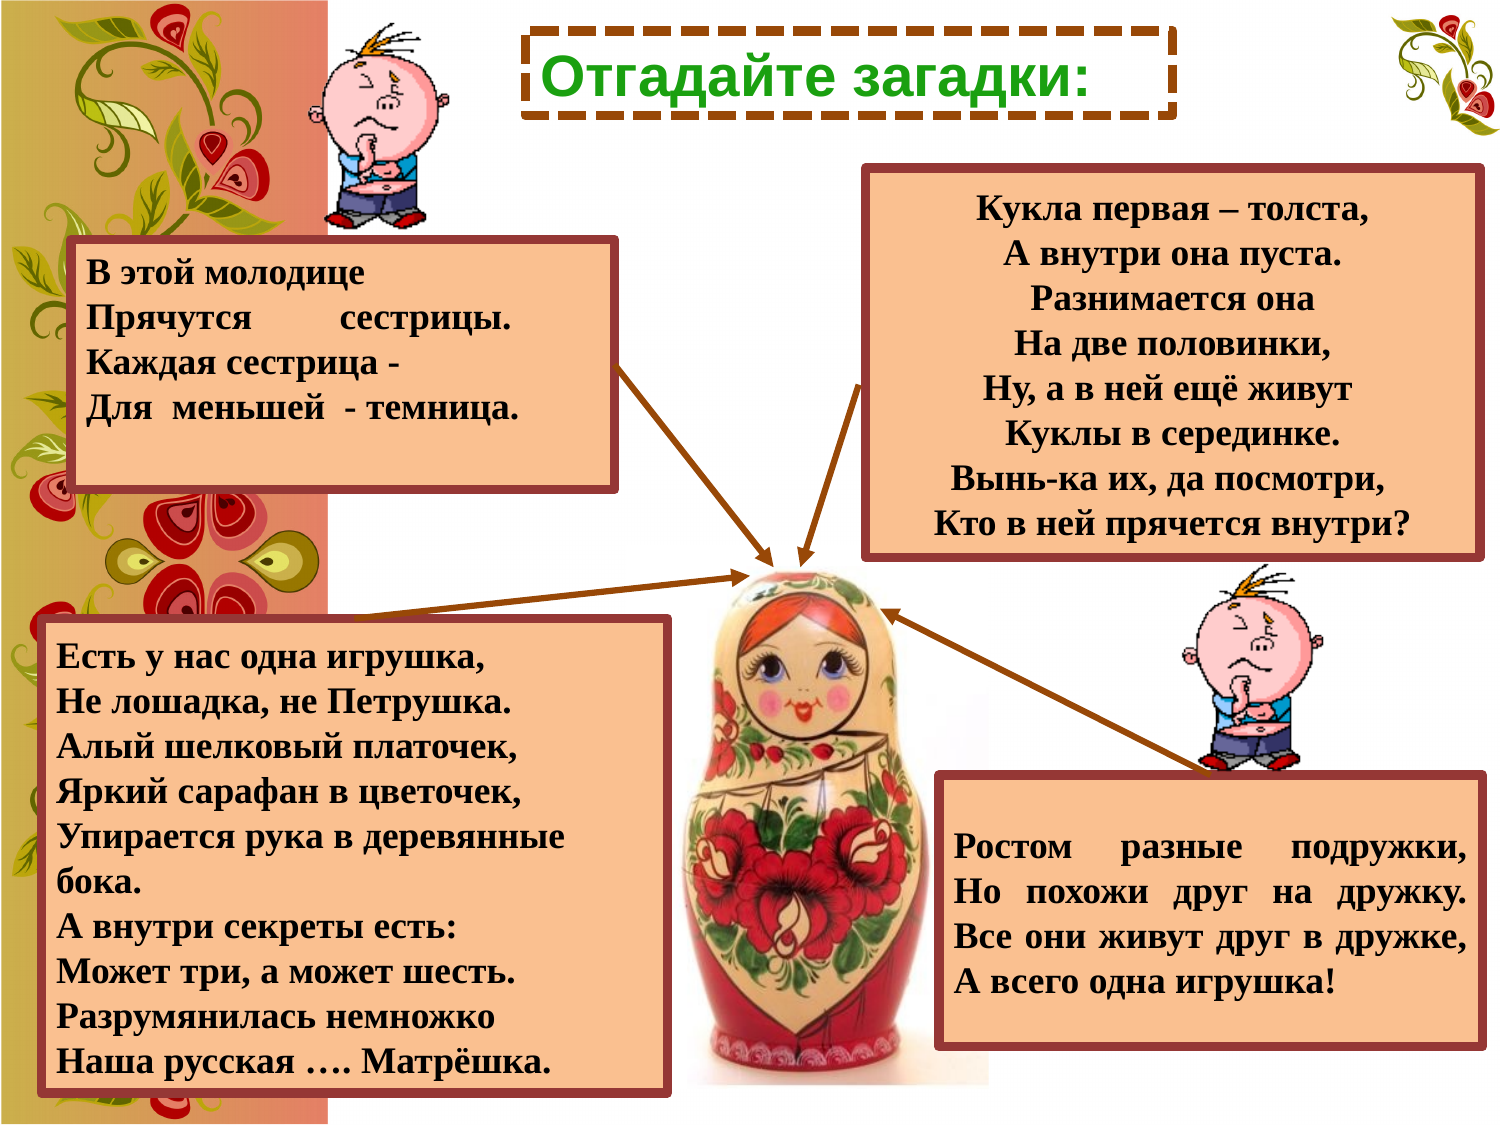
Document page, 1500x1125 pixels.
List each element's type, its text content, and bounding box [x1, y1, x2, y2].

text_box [354, 575, 751, 619]
text_box Ростом разные подружки, Но похожи друг на дружку. Все они живут друг в дружке, А всего одна игрушка! [995, 773, 1484, 1049]
text_box Есть у нас одна игрушка, Не лошадка, не Петрушка. Алый шелковый платочек, Яркий сарафан в цветочек, Упирается рука в деревянные бока. А внутри секреты есть: Может три, а может шесть. Разрумянилась немножко Наша русская …. Матрёшка. [39, 616, 622, 1095]
text_box Отгадайте загадки: [525, 30, 1173, 116]
picture [0, 0, 1500, 1125]
text_box Кукла первая – толста, А внутри она пуста. Разнимается она На две половинки, Ну, а в ней ещё живут Куклы в серединке. Вынь-ка их, да посмотри, Кто в ней прячется внутри? [864, 166, 1482, 559]
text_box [879, 608, 1211, 776]
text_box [614, 364, 774, 568]
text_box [800, 384, 859, 568]
list В этой молодице Прячутся сестрицы. Каждая сестрица - Для меньшей - темница. [71, 239, 615, 490]
